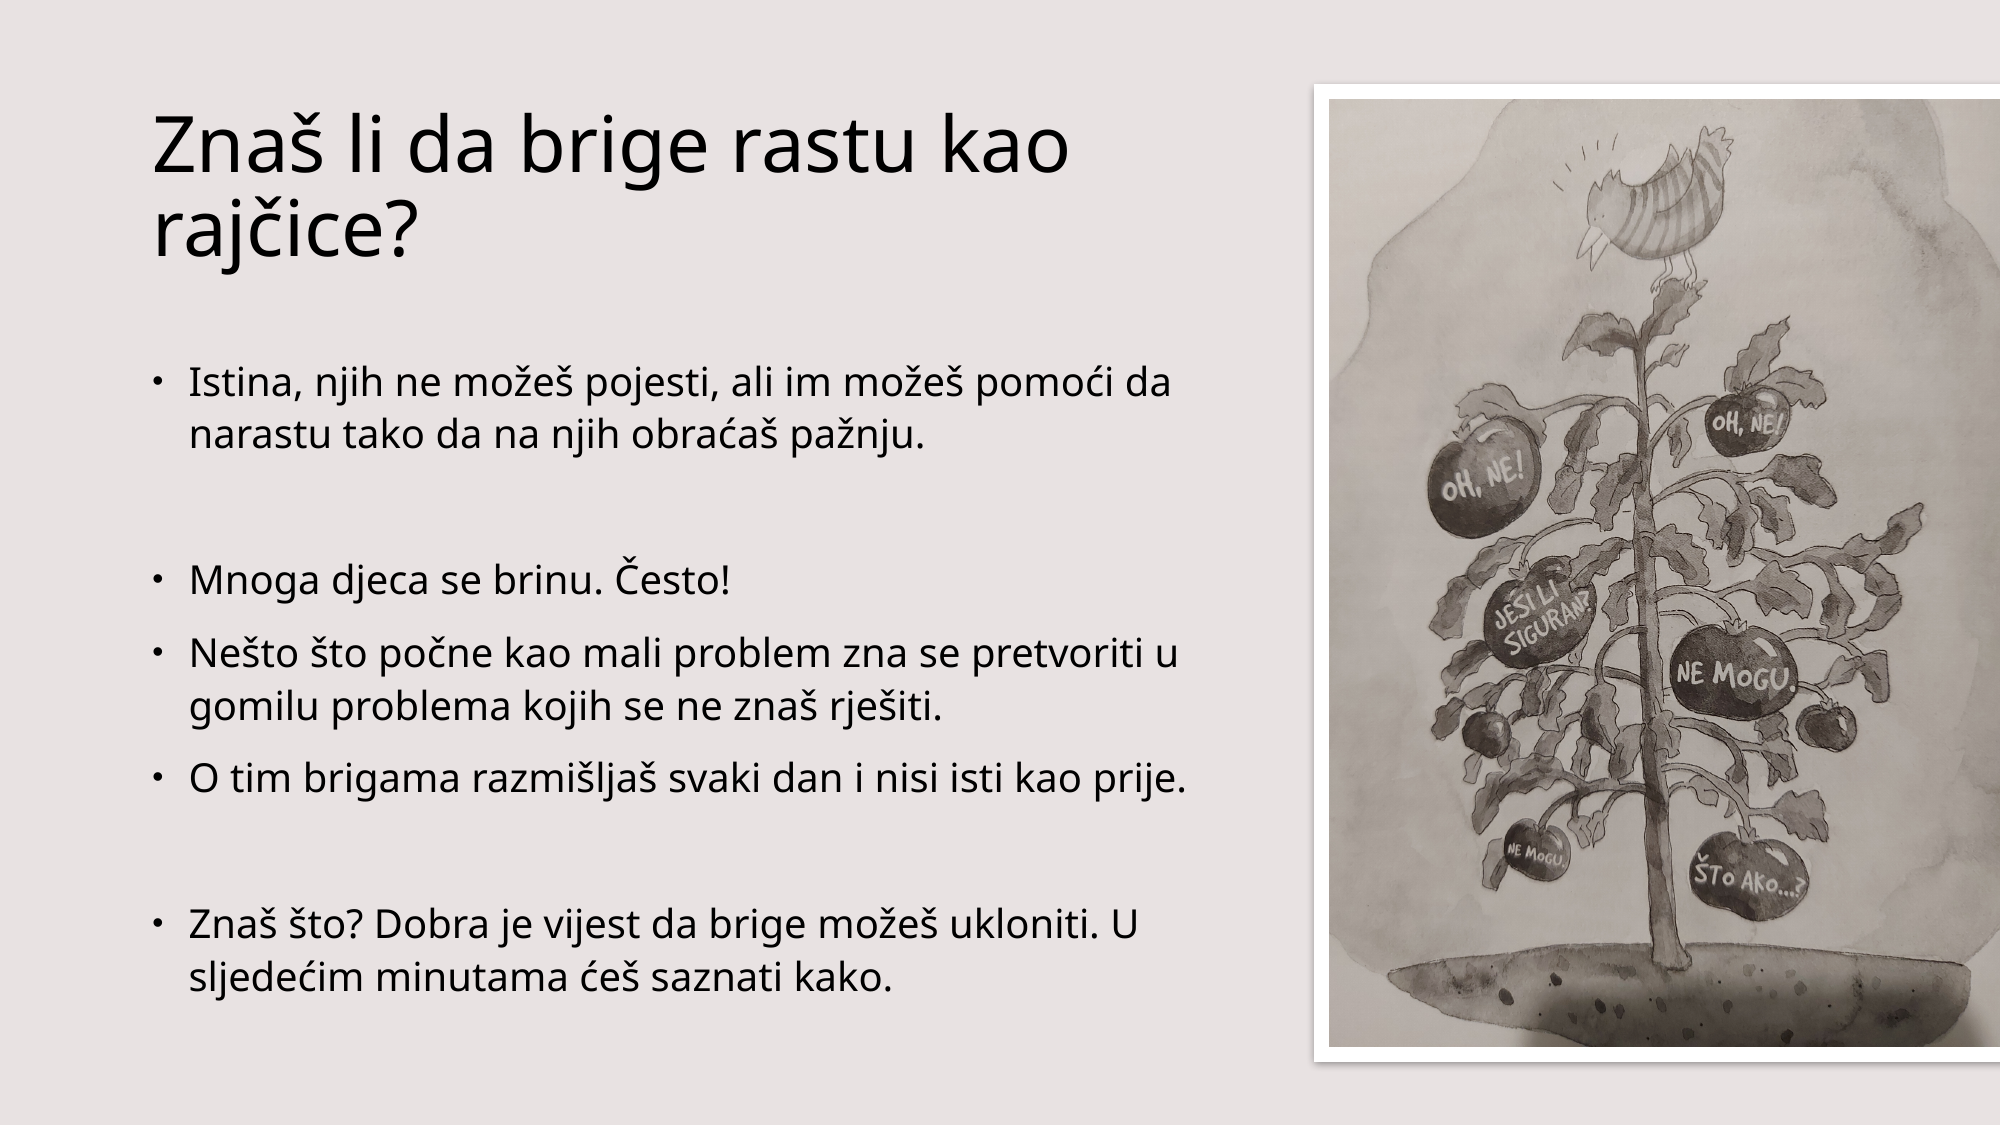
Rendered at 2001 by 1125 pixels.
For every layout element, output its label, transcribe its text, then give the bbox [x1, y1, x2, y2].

title Znaš li da brige rastu kao rajčice? [137, 95, 1309, 282]
picture [1190, 100, 2000, 1046]
list Istina, njih ne možeš pojesti, ali im možeš pomoći da narastu tako da na njih obraćaš pažnju. Mnoga djeca se brinu. Često! Nešto što počne kao mali problem zna se pretvoriti u gomilu problema kojih se ne znaš rješiti. O tim brigama razmišljaš svaki dan i nisi isti kao prije. Znaš što? Dobra je vijest da brige možeš ukloniti. U sljedećim minutama ćeš saznati kako. [137, 343, 1228, 1019]
